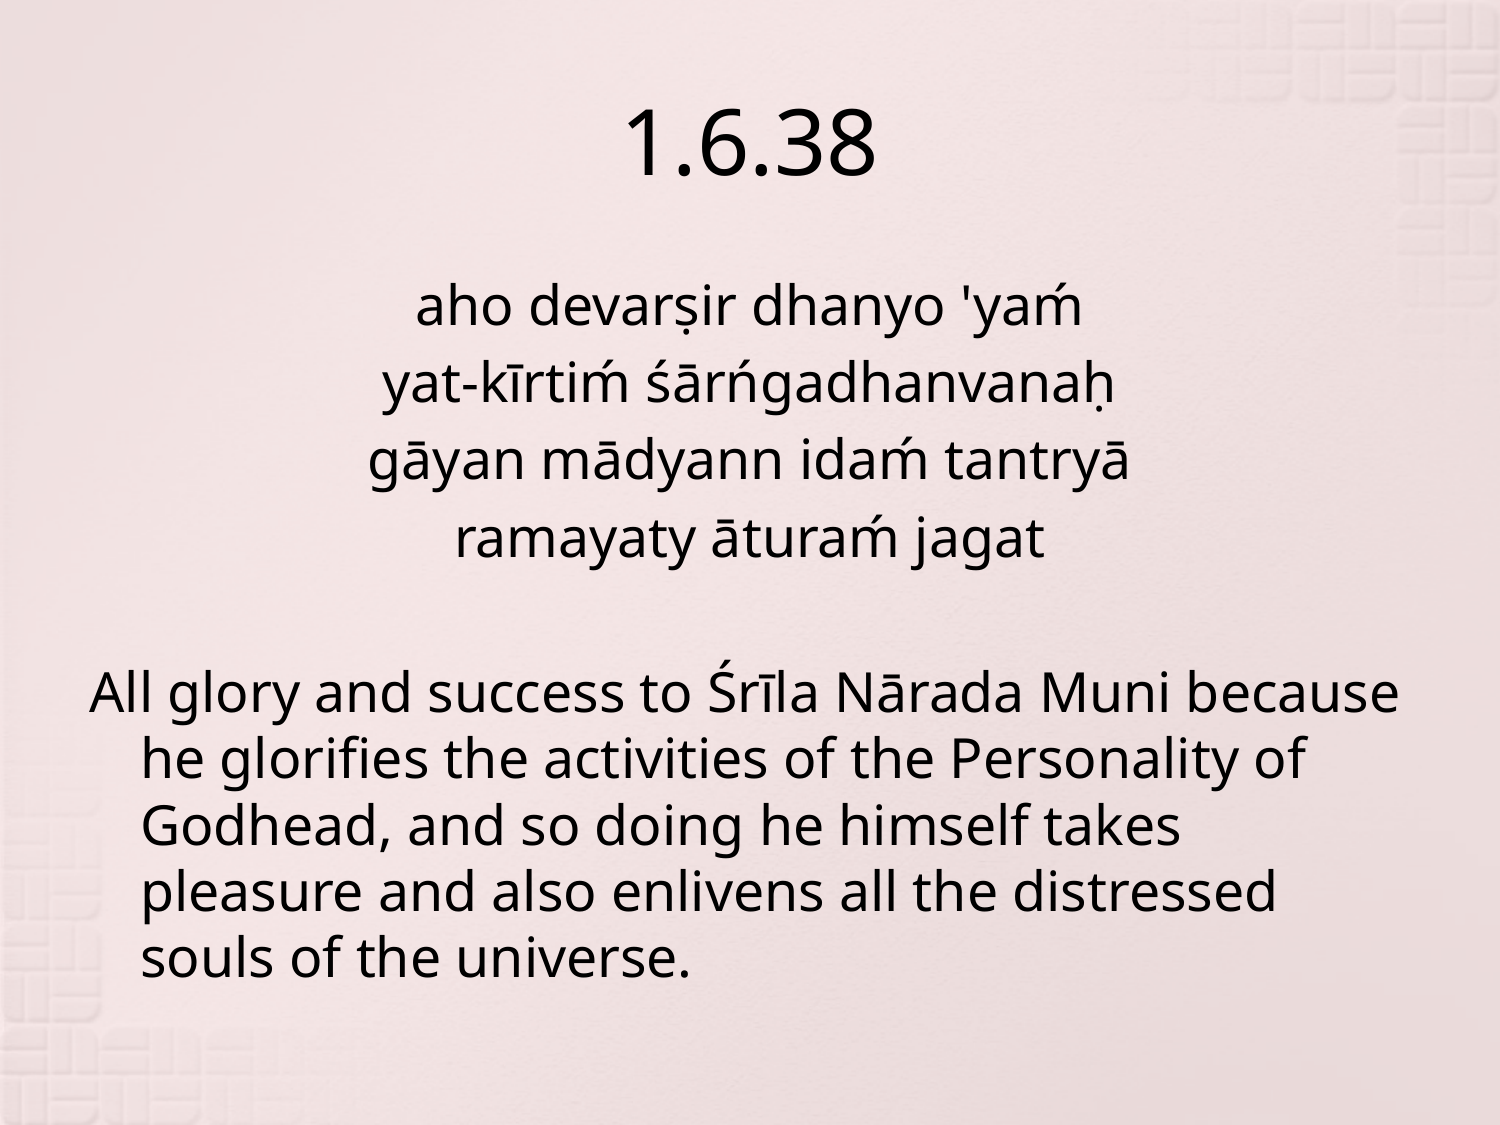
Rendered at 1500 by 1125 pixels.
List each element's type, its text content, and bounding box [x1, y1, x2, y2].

list aho devarṣir dhanyo 'yaḿ yat-kīrtiḿ śārńgadhanvanaḥ gāyan mādyann idaḿ tantryā ramayaty āturaḿ jagat All glory and success to Śrīla Nārada Muni because he glorifies the activities of the Personality of Godhead, and so doing he himself takes pleasure and also enlivens all the distressed souls of the universe. [75, 262, 1425, 1005]
title 1.6.38 [75, 45, 1425, 233]
